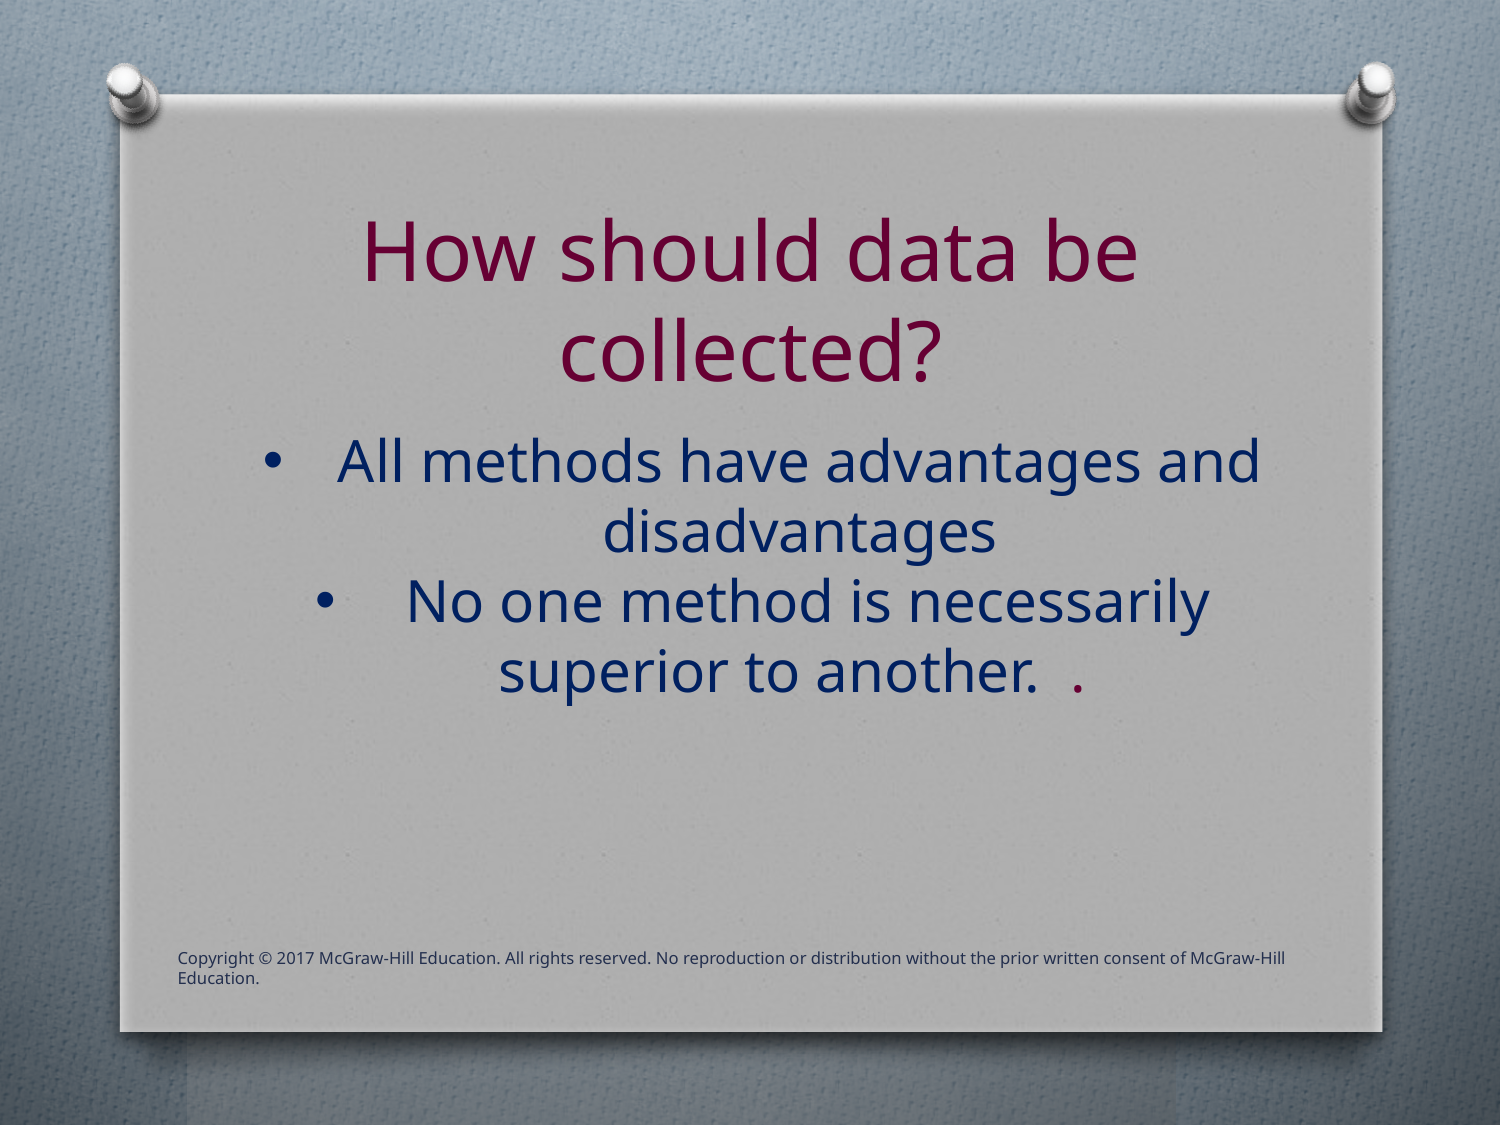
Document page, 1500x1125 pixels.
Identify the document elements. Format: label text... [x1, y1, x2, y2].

text_box All methods have advantages and disadvantages No one method is necessarily superior to another. . [191, 399, 1334, 729]
picture [75, 29, 198, 153]
footer Copyright © 2017 McGraw-Hill Education. All rights reserved. No reproduction or distribution without the prior written consent of McGraw-Hill Education. [162, 937, 1363, 998]
picture [1317, 35, 1439, 156]
title How should data be collected? [179, 134, 1323, 463]
